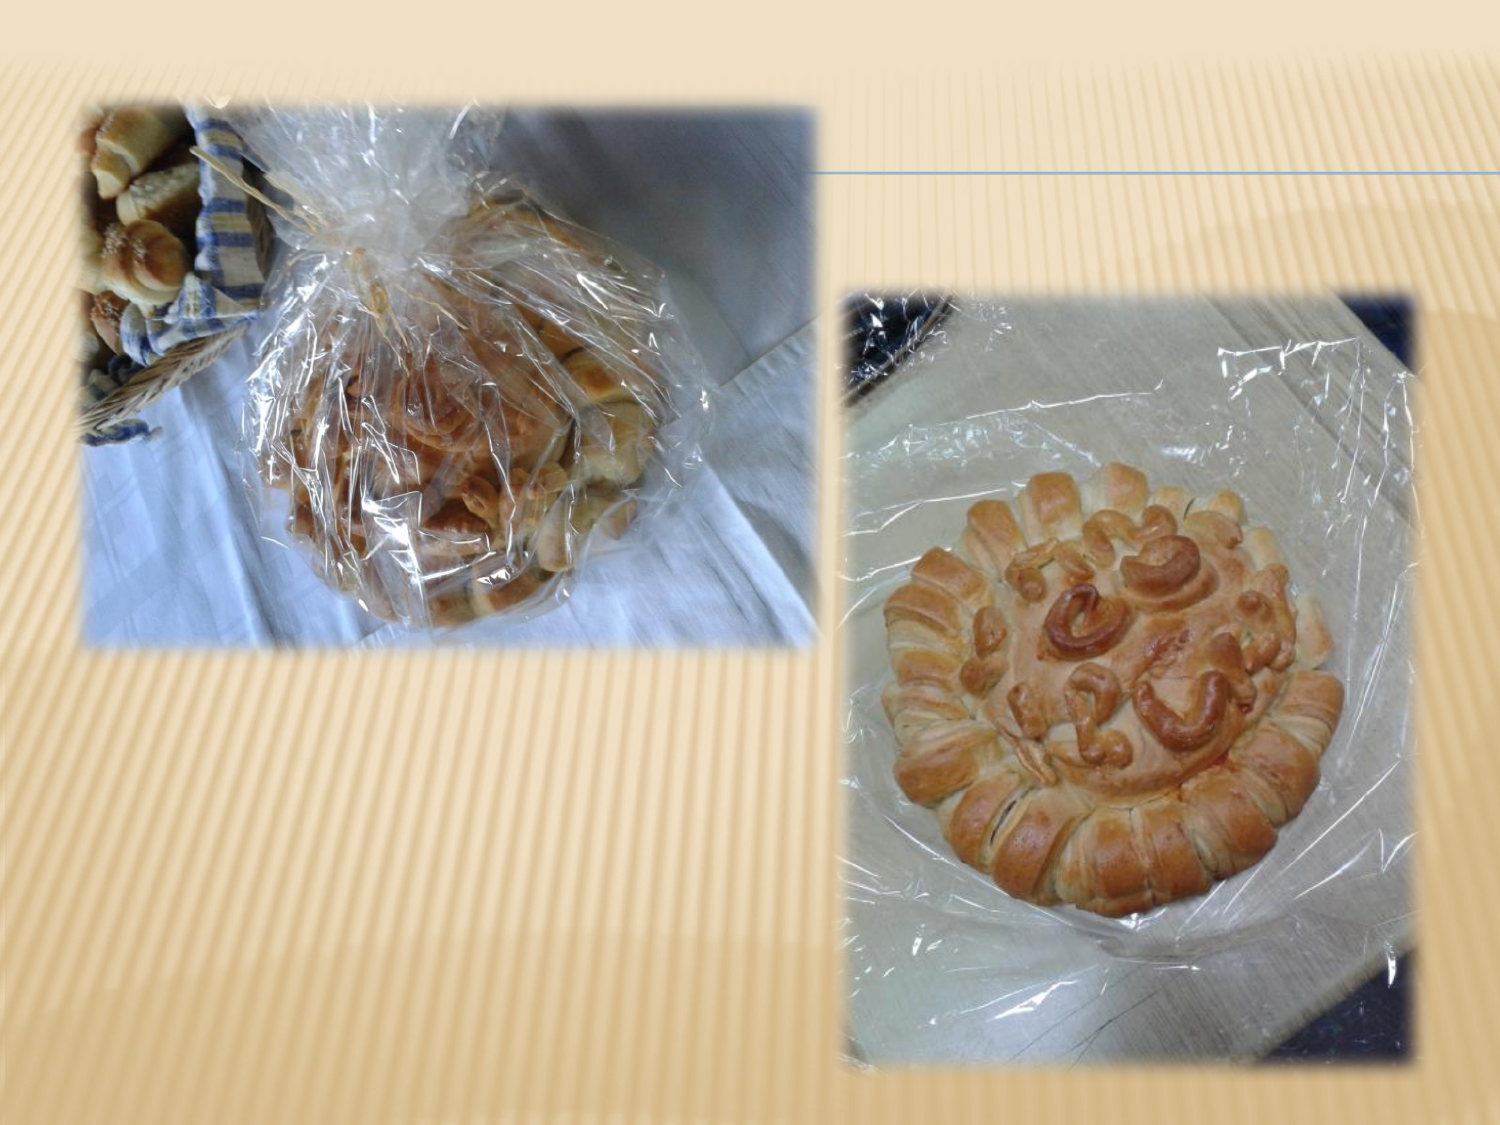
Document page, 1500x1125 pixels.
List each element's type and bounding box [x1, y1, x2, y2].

picture [64, 89, 1432, 1083]
